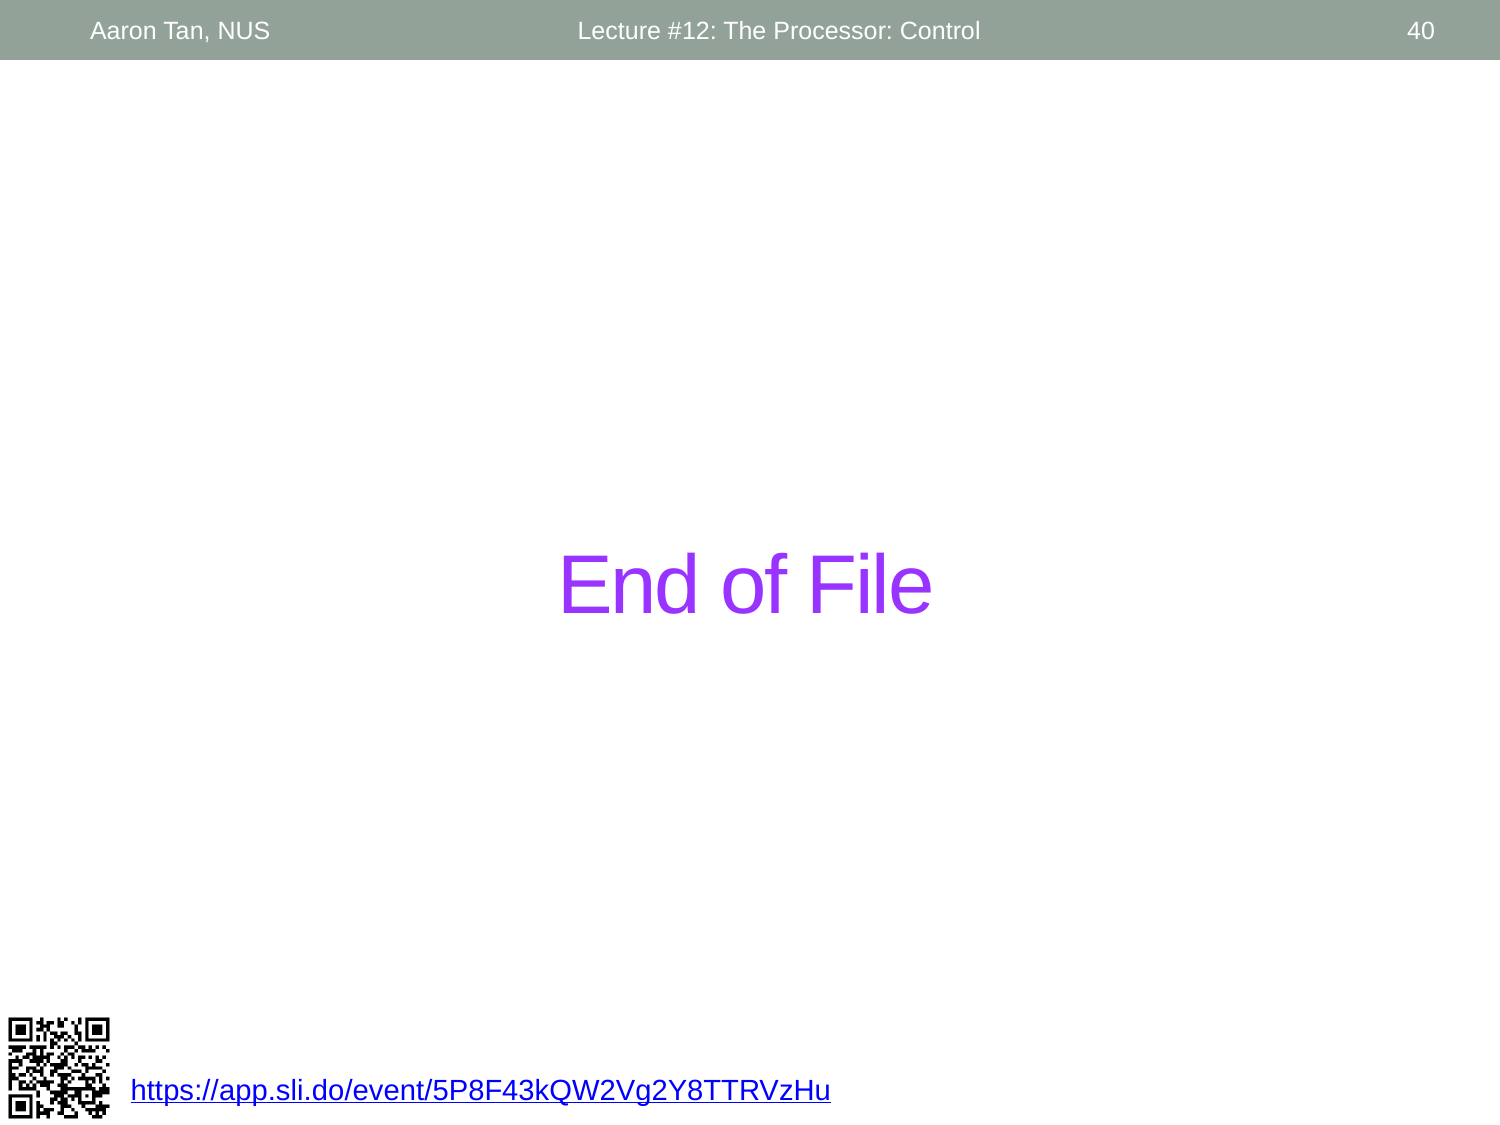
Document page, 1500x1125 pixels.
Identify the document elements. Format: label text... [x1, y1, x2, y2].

slide_number 40 [1308, 3, 1450, 57]
slide_number Aaron Tan, NUS [75, 3, 550, 57]
title End of File [192, 486, 1300, 674]
footer Lecture #12: The Processor: Control [562, 3, 1238, 57]
picture [1, 1010, 116, 1125]
